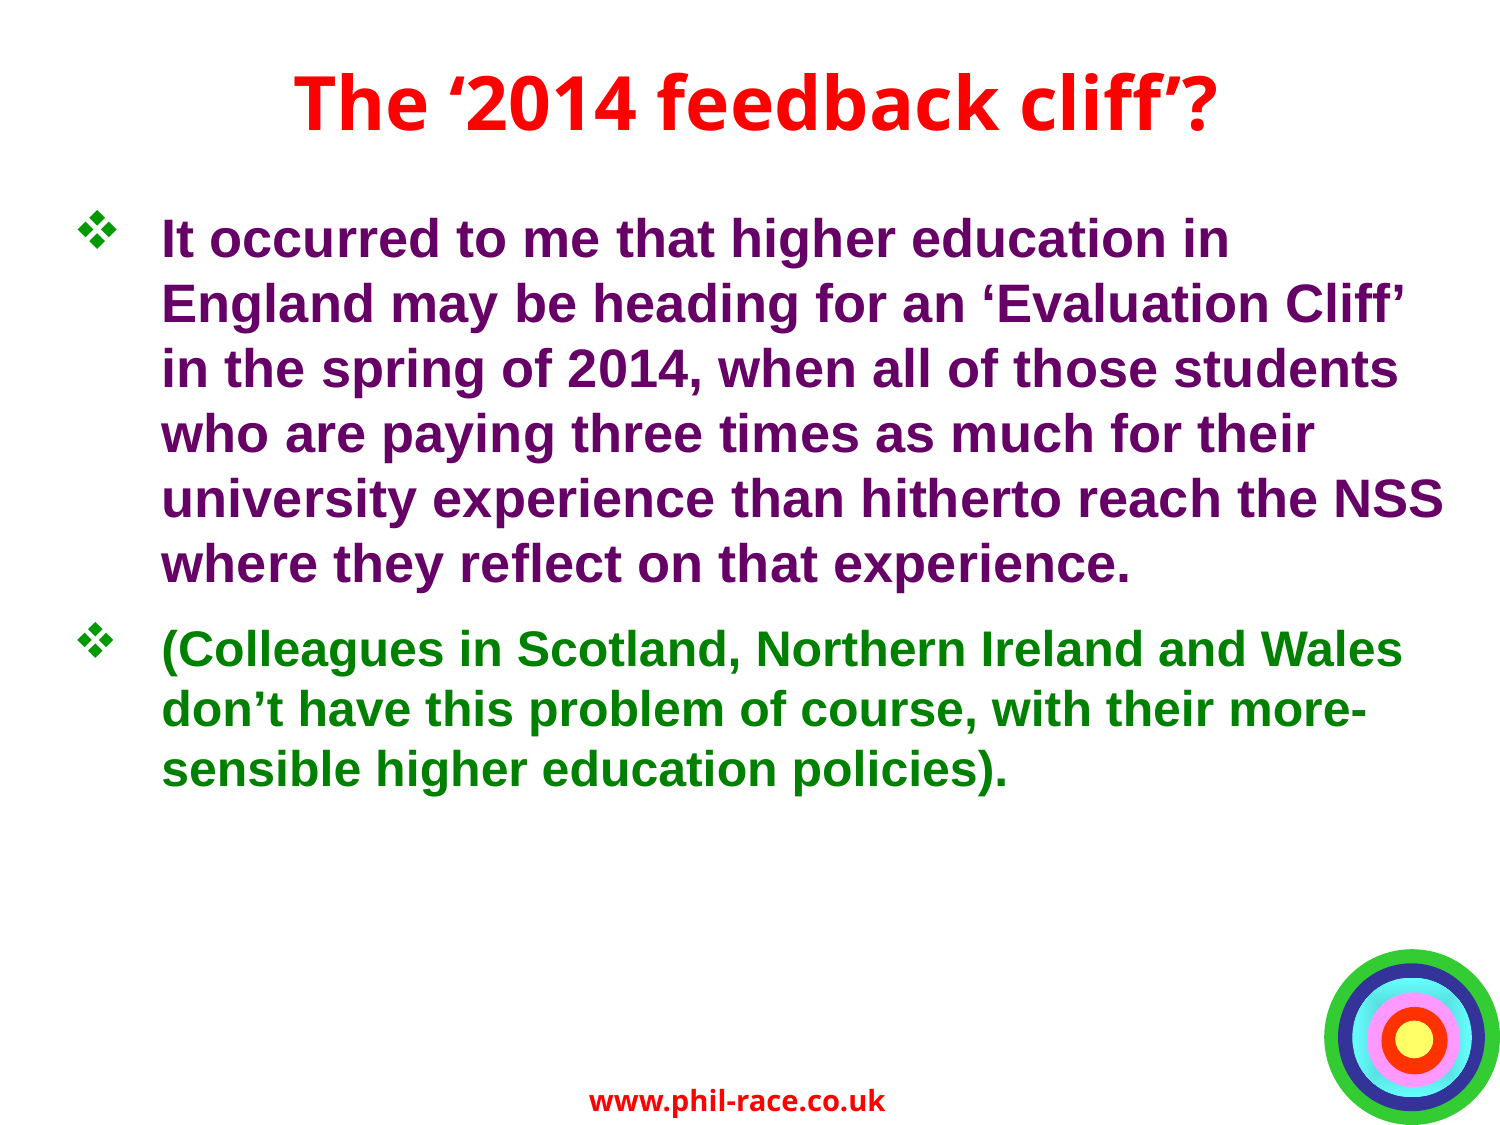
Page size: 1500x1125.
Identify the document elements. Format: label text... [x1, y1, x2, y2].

title The ‘2014 feedback cliff’? [40, 30, 1471, 185]
list It occurred to me that higher education in England may be heading for an ‘Evaluation Cliff’ in the spring of 2014, when all of those students who are paying three times as much for their university experience than hitherto reach the NSS where they reflect on that experience. (Colleagues in Scotland, Northern Ireland and Wales don’t have this problem of course, with their more-sensible higher education policies). [58, 196, 1471, 963]
